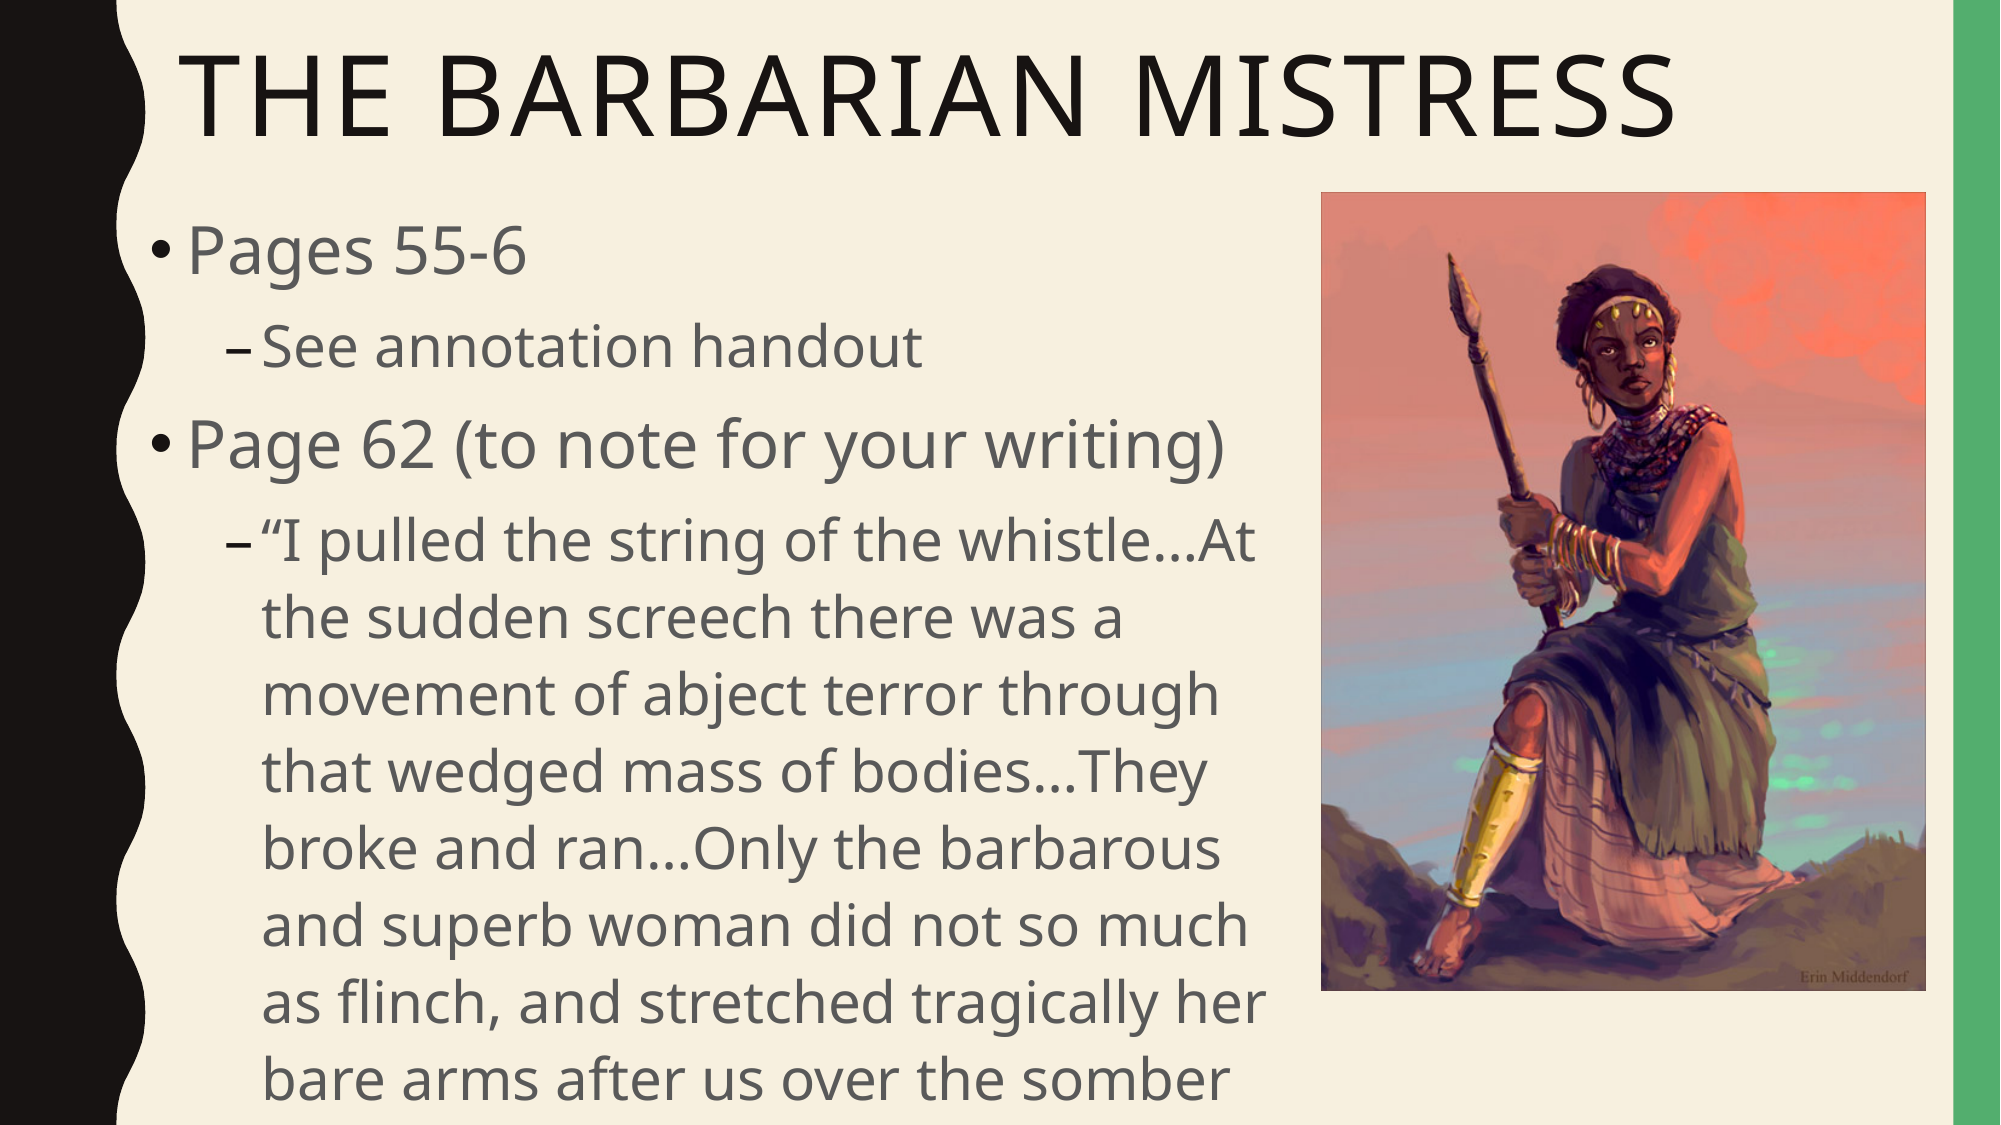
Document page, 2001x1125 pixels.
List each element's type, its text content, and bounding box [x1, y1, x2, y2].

list Pages 55-6 See annotation handout Page 62 (to note for your writing) “I pulled the string of the whistle…At the sudden screech there was a movement of abject terror through that wedged mass of bodies…They broke and ran…Only the barbarous and superb woman did not so much as flinch, and stretched tragically her bare arms after us over the somber and glittering river.” [134, 192, 1322, 1125]
picture [1321, 192, 1926, 991]
title The Barbarian Mistress [163, 31, 1834, 192]
